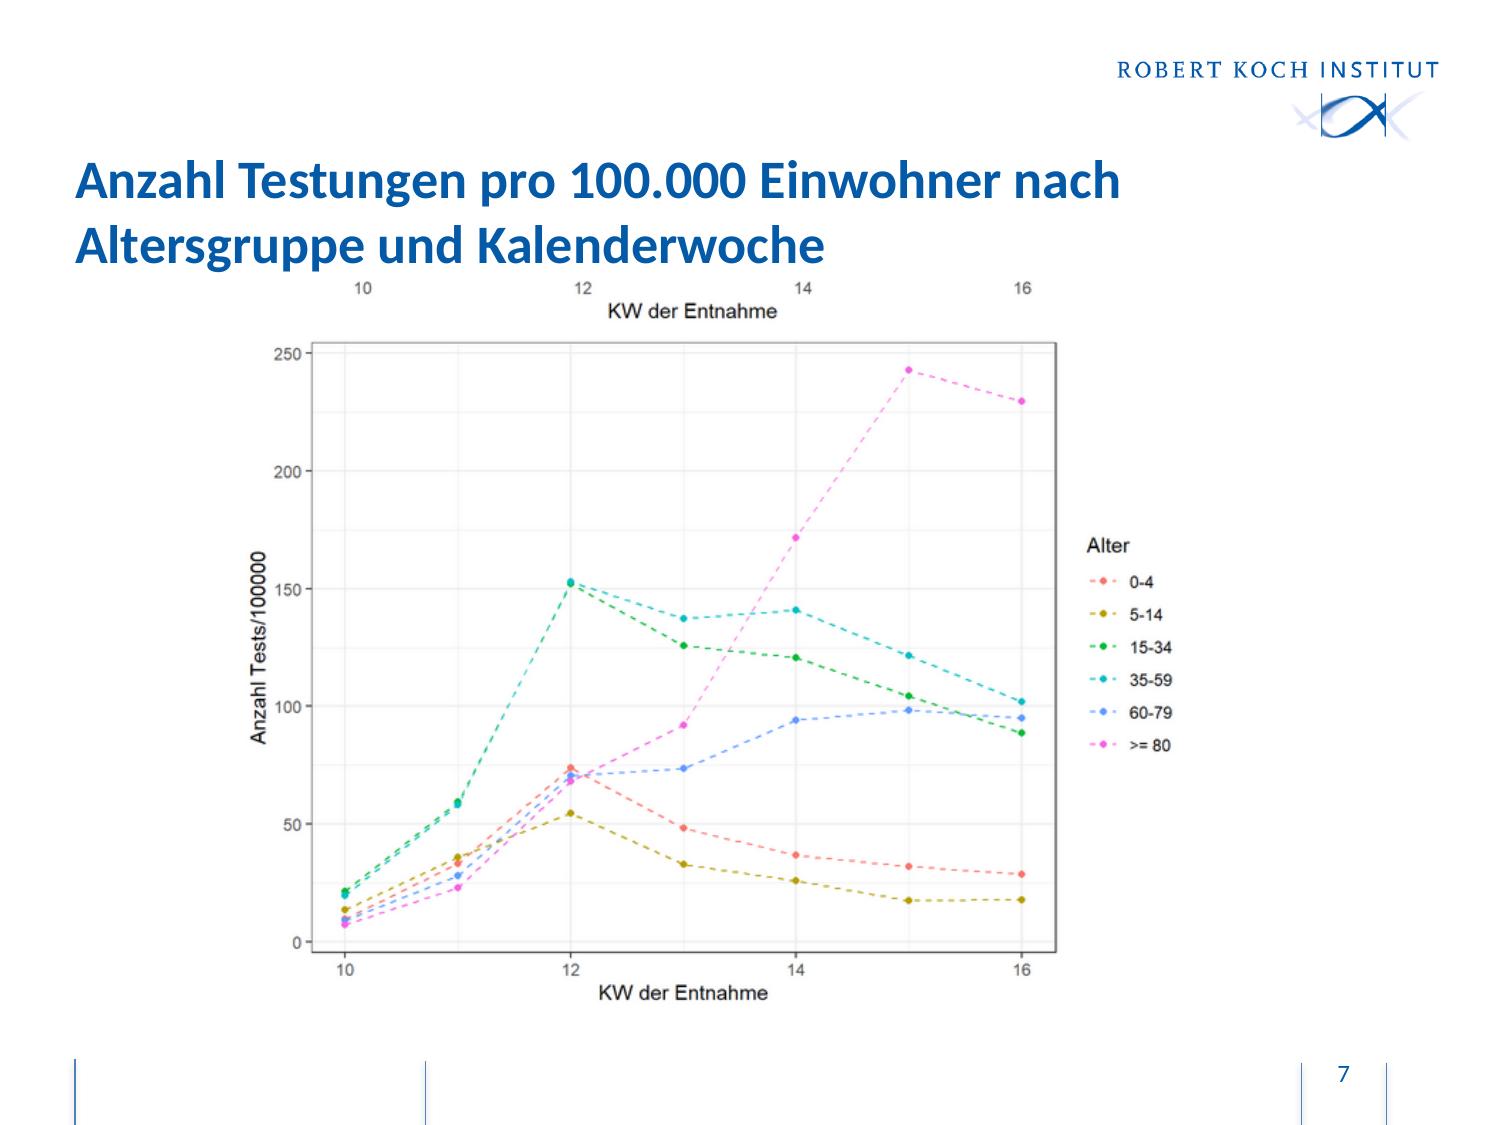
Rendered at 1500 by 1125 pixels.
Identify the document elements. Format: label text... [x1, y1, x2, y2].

picture [1109, 53, 1447, 152]
slide_number 7 [1302, 1042, 1385, 1103]
title Anzahl Testungen pro 100.000 Einwohner nach Altersgruppe und Kalenderwoche [75, 137, 1385, 281]
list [234, 280, 1225, 1021]
